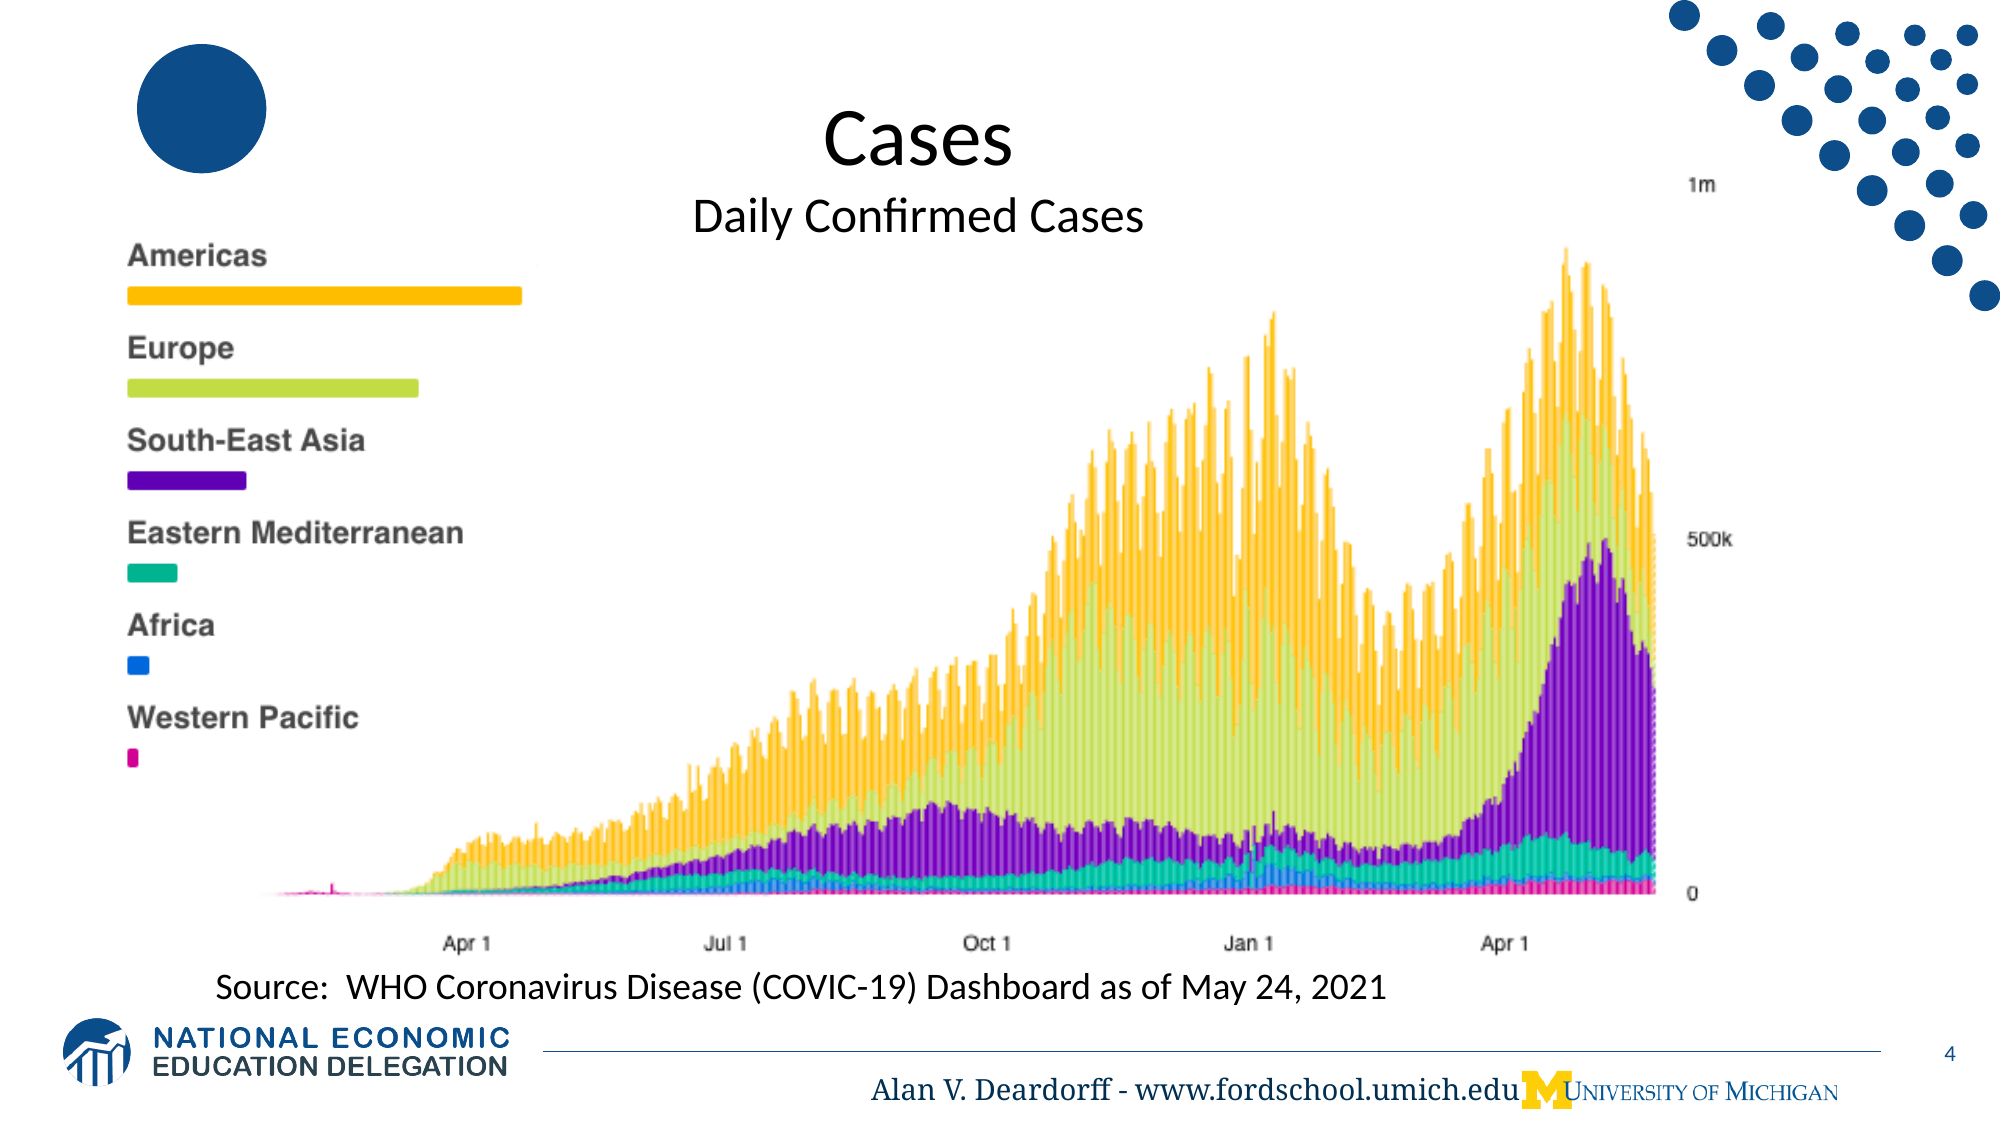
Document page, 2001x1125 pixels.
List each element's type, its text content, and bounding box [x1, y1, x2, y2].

picture [55, 1013, 520, 1091]
text_box Cases Daily Confirmed Cases [600, 75, 1238, 155]
picture [112, 155, 1748, 970]
text_box Source: WHO Coronavirus Disease (COVIC-19) Dashboard as of May 24, 2021 [200, 954, 1475, 1014]
slide_number 4 [1521, 1022, 1972, 1082]
